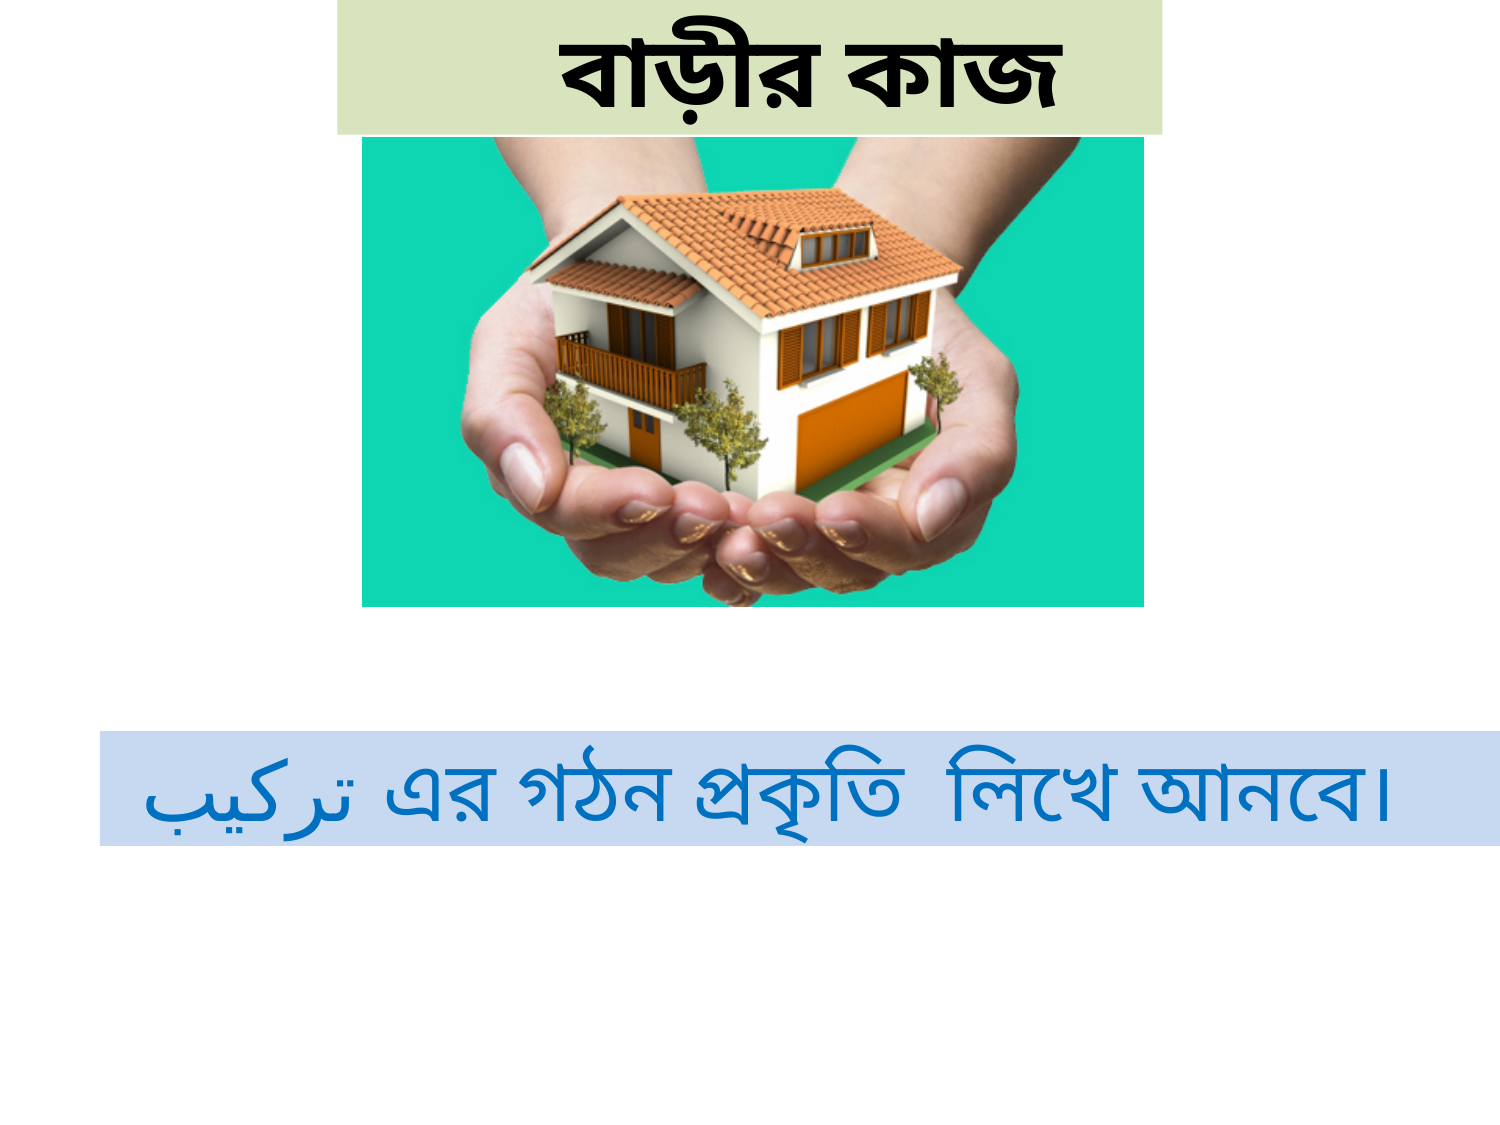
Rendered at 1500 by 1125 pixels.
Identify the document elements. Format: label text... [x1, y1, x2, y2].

text_box تركيب এর গঠন প্রকৃতি লিখে আনবে। [99, 731, 1500, 846]
text_box বাড়ীর কাজ [337, 0, 1163, 135]
picture [362, 137, 1144, 607]
